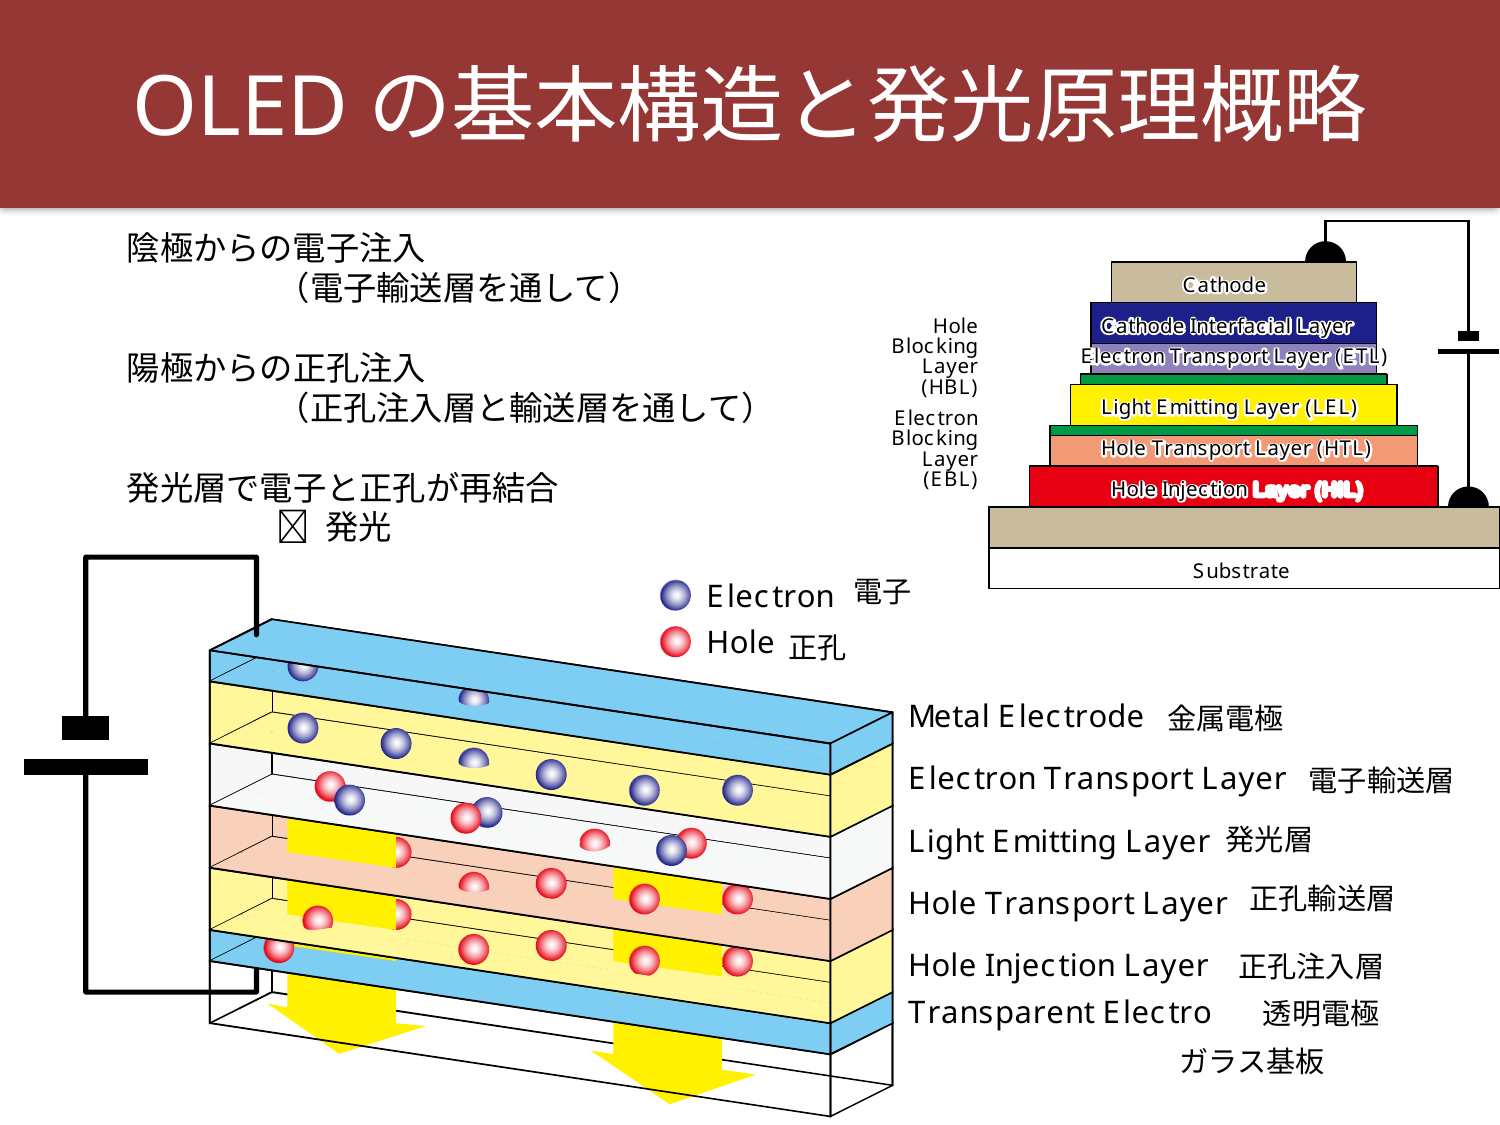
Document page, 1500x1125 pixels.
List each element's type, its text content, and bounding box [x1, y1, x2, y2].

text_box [23, 554, 1471, 1118]
text_box OLEDの基本構造と発光原理概略 [0, 44, 1500, 160]
text_box 陰極からの電子注入 （電子輸送層を通して） 陽極からの正孔注入 （正孔注入層と輸送層を通して） 発光層で電子と正孔が再結合  発光 [112, 219, 821, 552]
picture [891, 219, 1500, 590]
